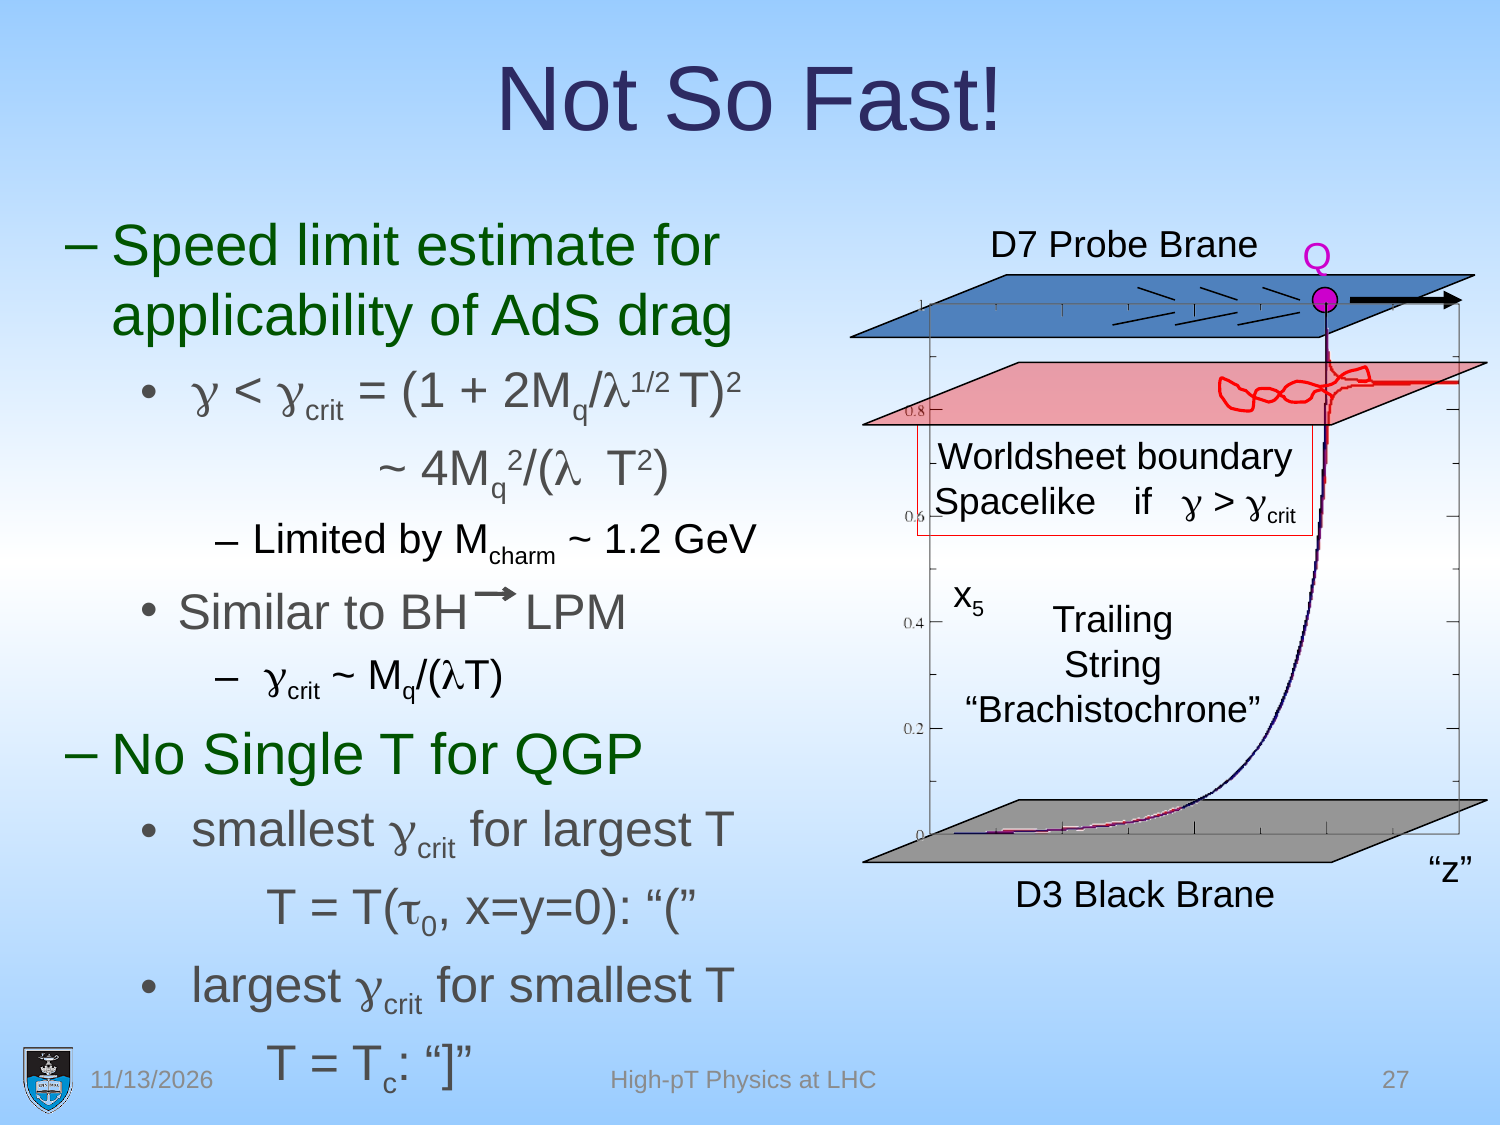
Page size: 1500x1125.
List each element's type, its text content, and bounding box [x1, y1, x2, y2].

footer High-pT Physics at LHC [487, 1048, 1000, 1109]
picture [23, 1100, 73, 1114]
list Speed limit estimate for applicability of AdS drag g < gcrit = (1 + 2Mq/l1/2 T)2 ~ 4Mq2/(l T2) Limited by Mcharm ~ 1.2 GeV Similar to BH LPM gcrit ~ Mq/(lT) No Single T for QGP smallest gcrit for largest T T = T(t0, x=y=0): “(” largest gcrit for smallest T T = Tc: “]” [0, 200, 975, 1100]
title Not So Fast! [0, 0, 1500, 188]
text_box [849, 212, 1488, 923]
slide_number 27 [1074, 1048, 1425, 1109]
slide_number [75, 1048, 425, 1109]
